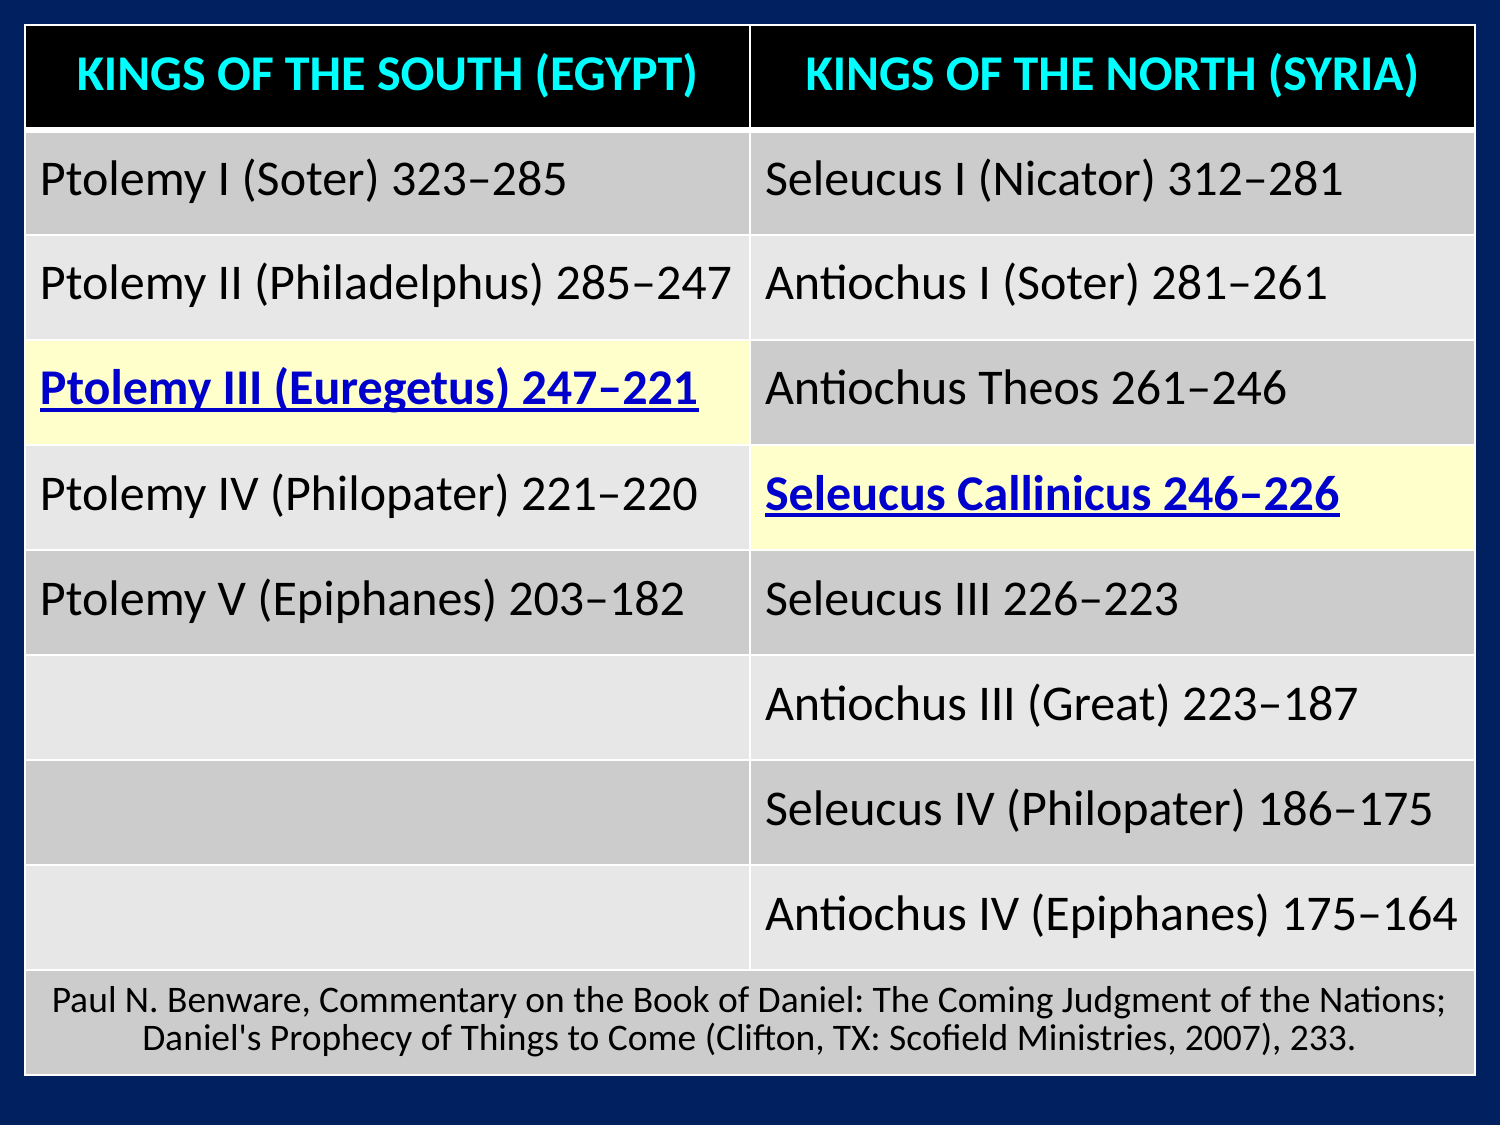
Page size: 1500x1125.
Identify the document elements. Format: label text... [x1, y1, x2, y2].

table_cell [26, 656, 749, 759]
table_cell Antiochus IV (Epiphanes) 175–164 [751, 866, 1474, 969]
table_cell [26, 866, 749, 969]
table_cell Antiochus I (Soter) 281–261 [751, 236, 1474, 339]
table_cell Seleucus IV (Philopater) 186–175 [751, 761, 1474, 864]
table_cell Paul N. Benware, Commentary on the Book of Daniel: The Coming Judgment of the Nations; Daniel's Prophecy of Things to Come (Clifton, TX: Scofield Ministries, 2007), 233. [26, 971, 1474, 1074]
table_cell Antiochus Theos 261–246 [751, 341, 1474, 444]
table_cell Ptolemy IV (Philopater) 221–220 [26, 446, 749, 549]
table_cell Ptolemy V (Epiphanes) 203–182 [26, 551, 749, 654]
table_cell Ptolemy I (Soter) 323–285 [26, 133, 749, 234]
table_cell Seleucus Callinicus 246–226 [751, 446, 1474, 549]
table_cell Ptolemy III (Euregetus) 247–221 [26, 341, 749, 444]
table_cell Ptolemy II (Philadelphus) 285–247 [26, 236, 749, 339]
table_cell Seleucus III 226–223 [751, 551, 1474, 654]
table_cell [26, 761, 749, 864]
table_header KINGS OF THE SOUTH (EGYPT) [26, 26, 749, 127]
table_header KINGS OF THE NORTH (SYRIA) [751, 26, 1474, 127]
table_cell Antiochus III (Great) 223–187 [751, 656, 1474, 759]
table_cell Seleucus I (Nicator) 312–281 [751, 133, 1474, 234]
